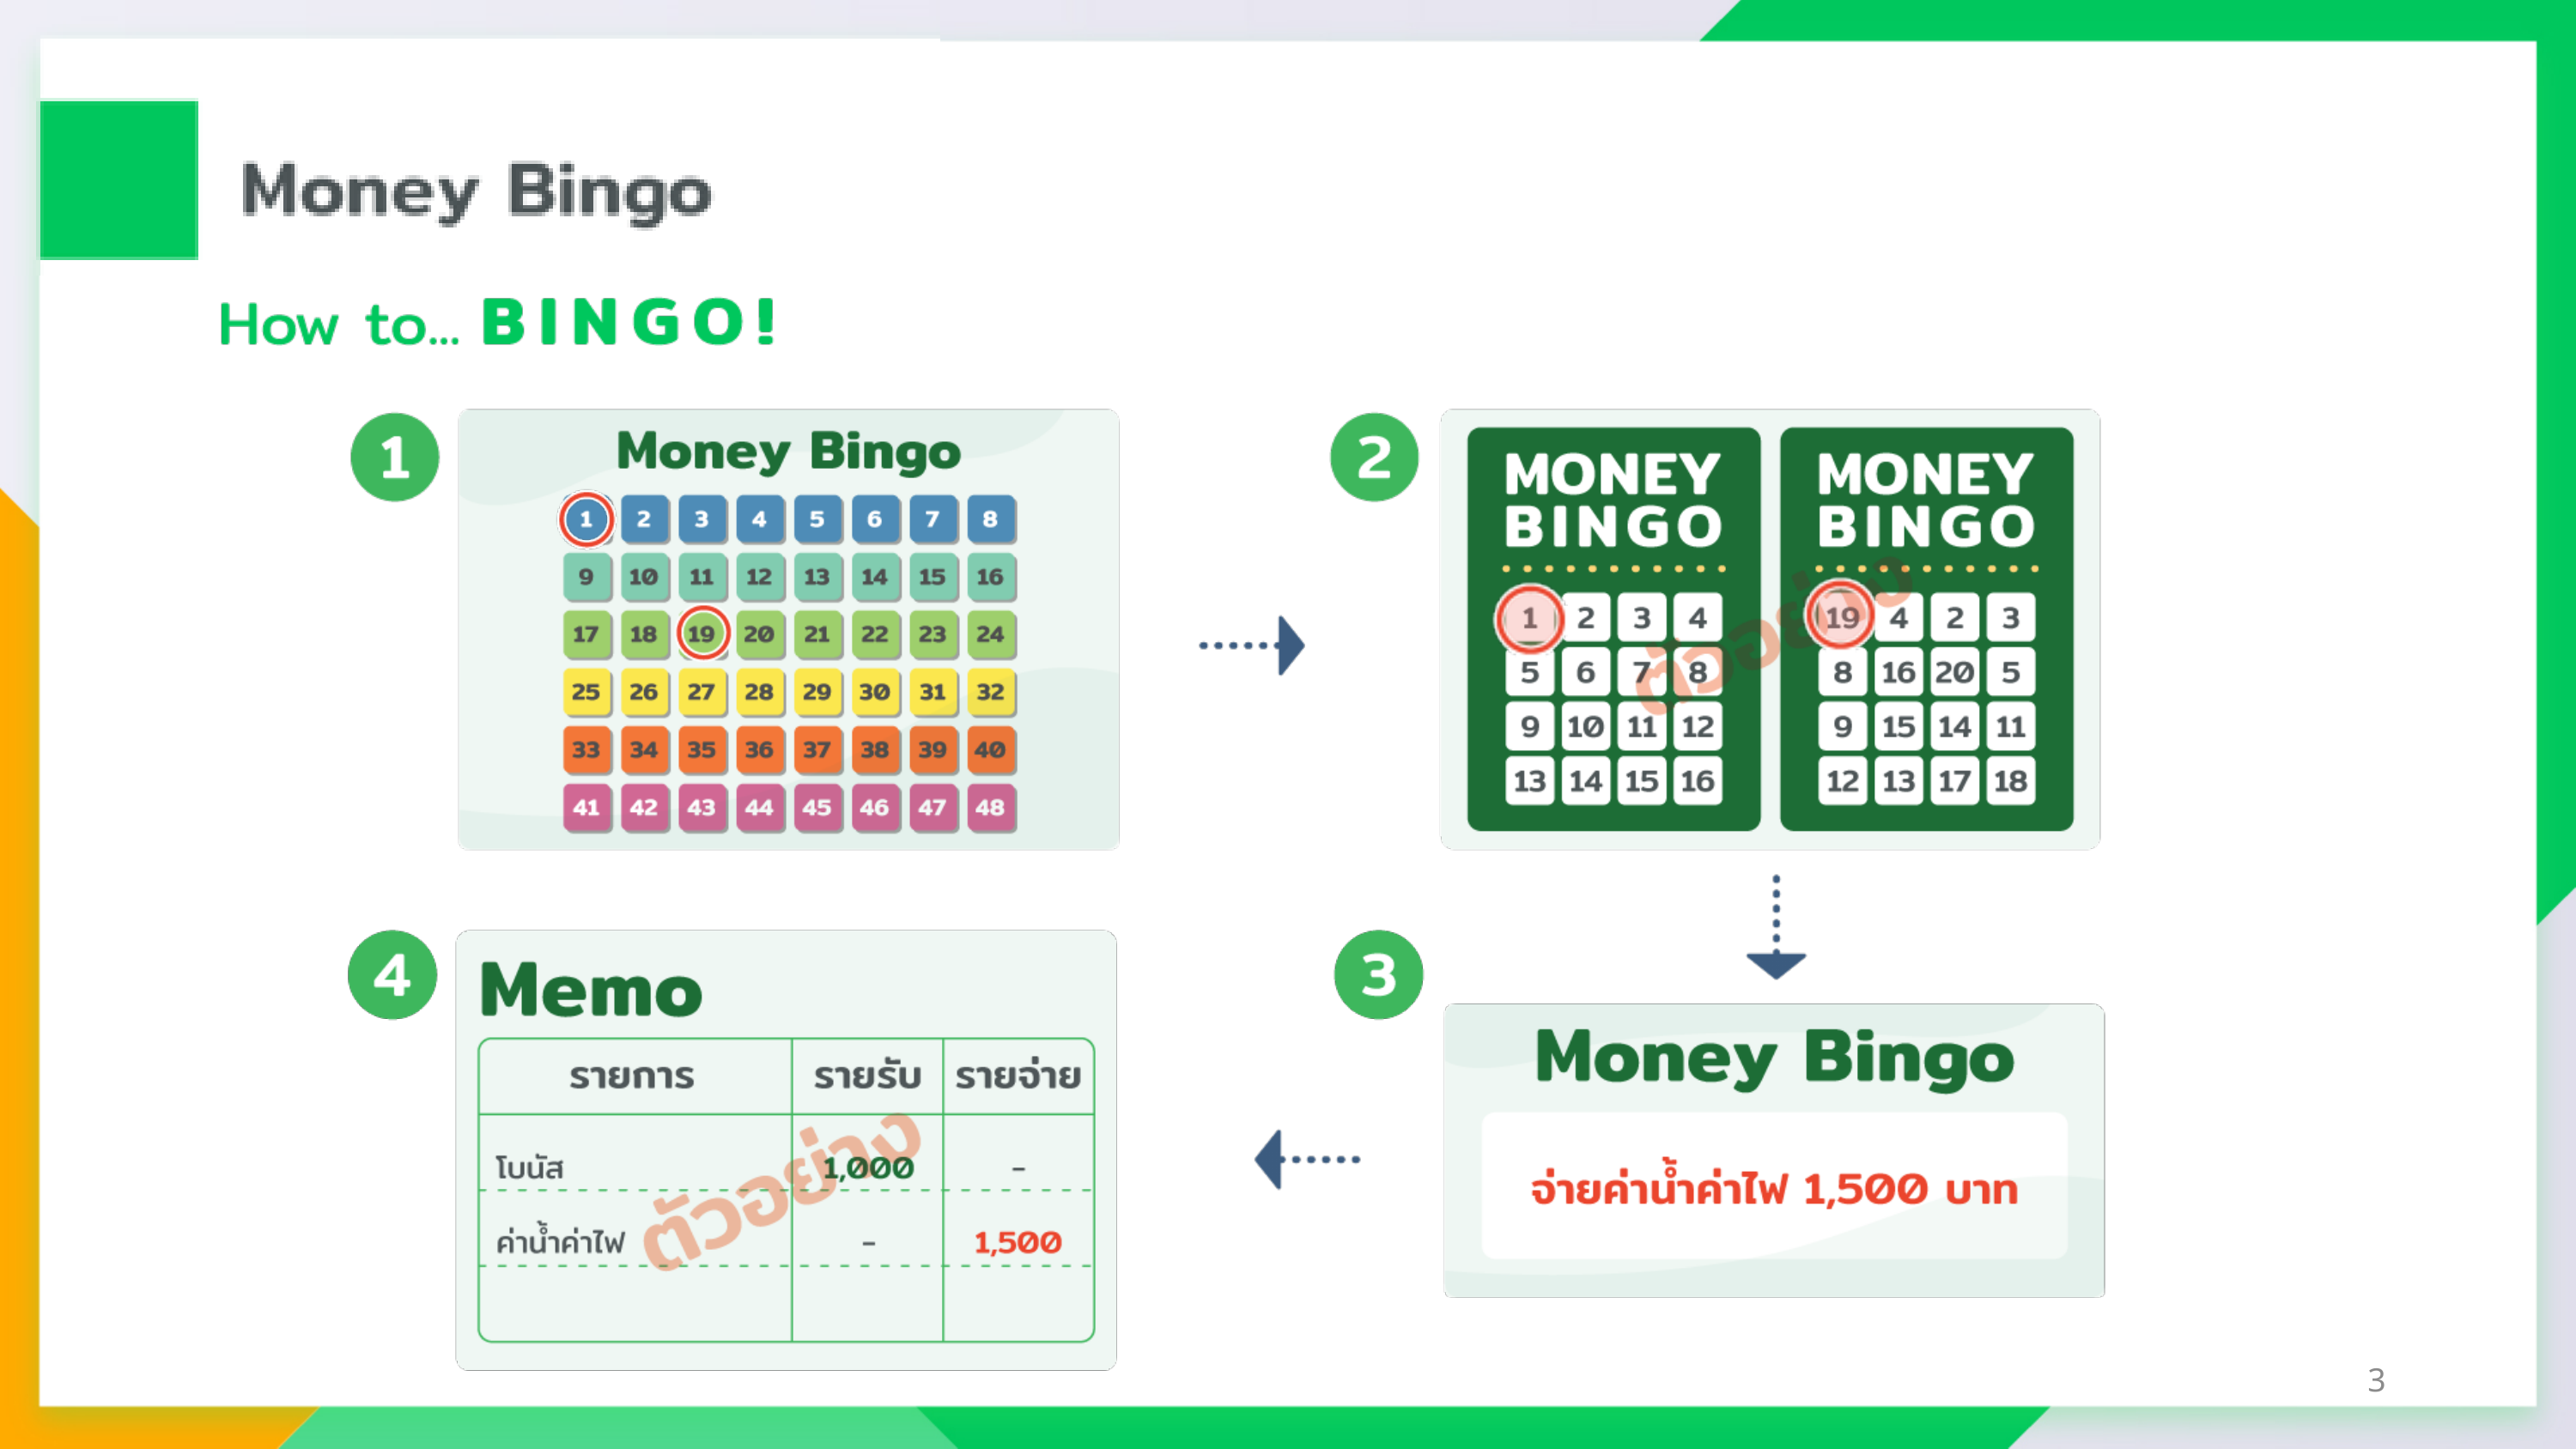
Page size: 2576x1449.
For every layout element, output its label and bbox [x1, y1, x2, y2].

text_box [0, 0, 1274, 276]
picture [0, 0, 2576, 1449]
